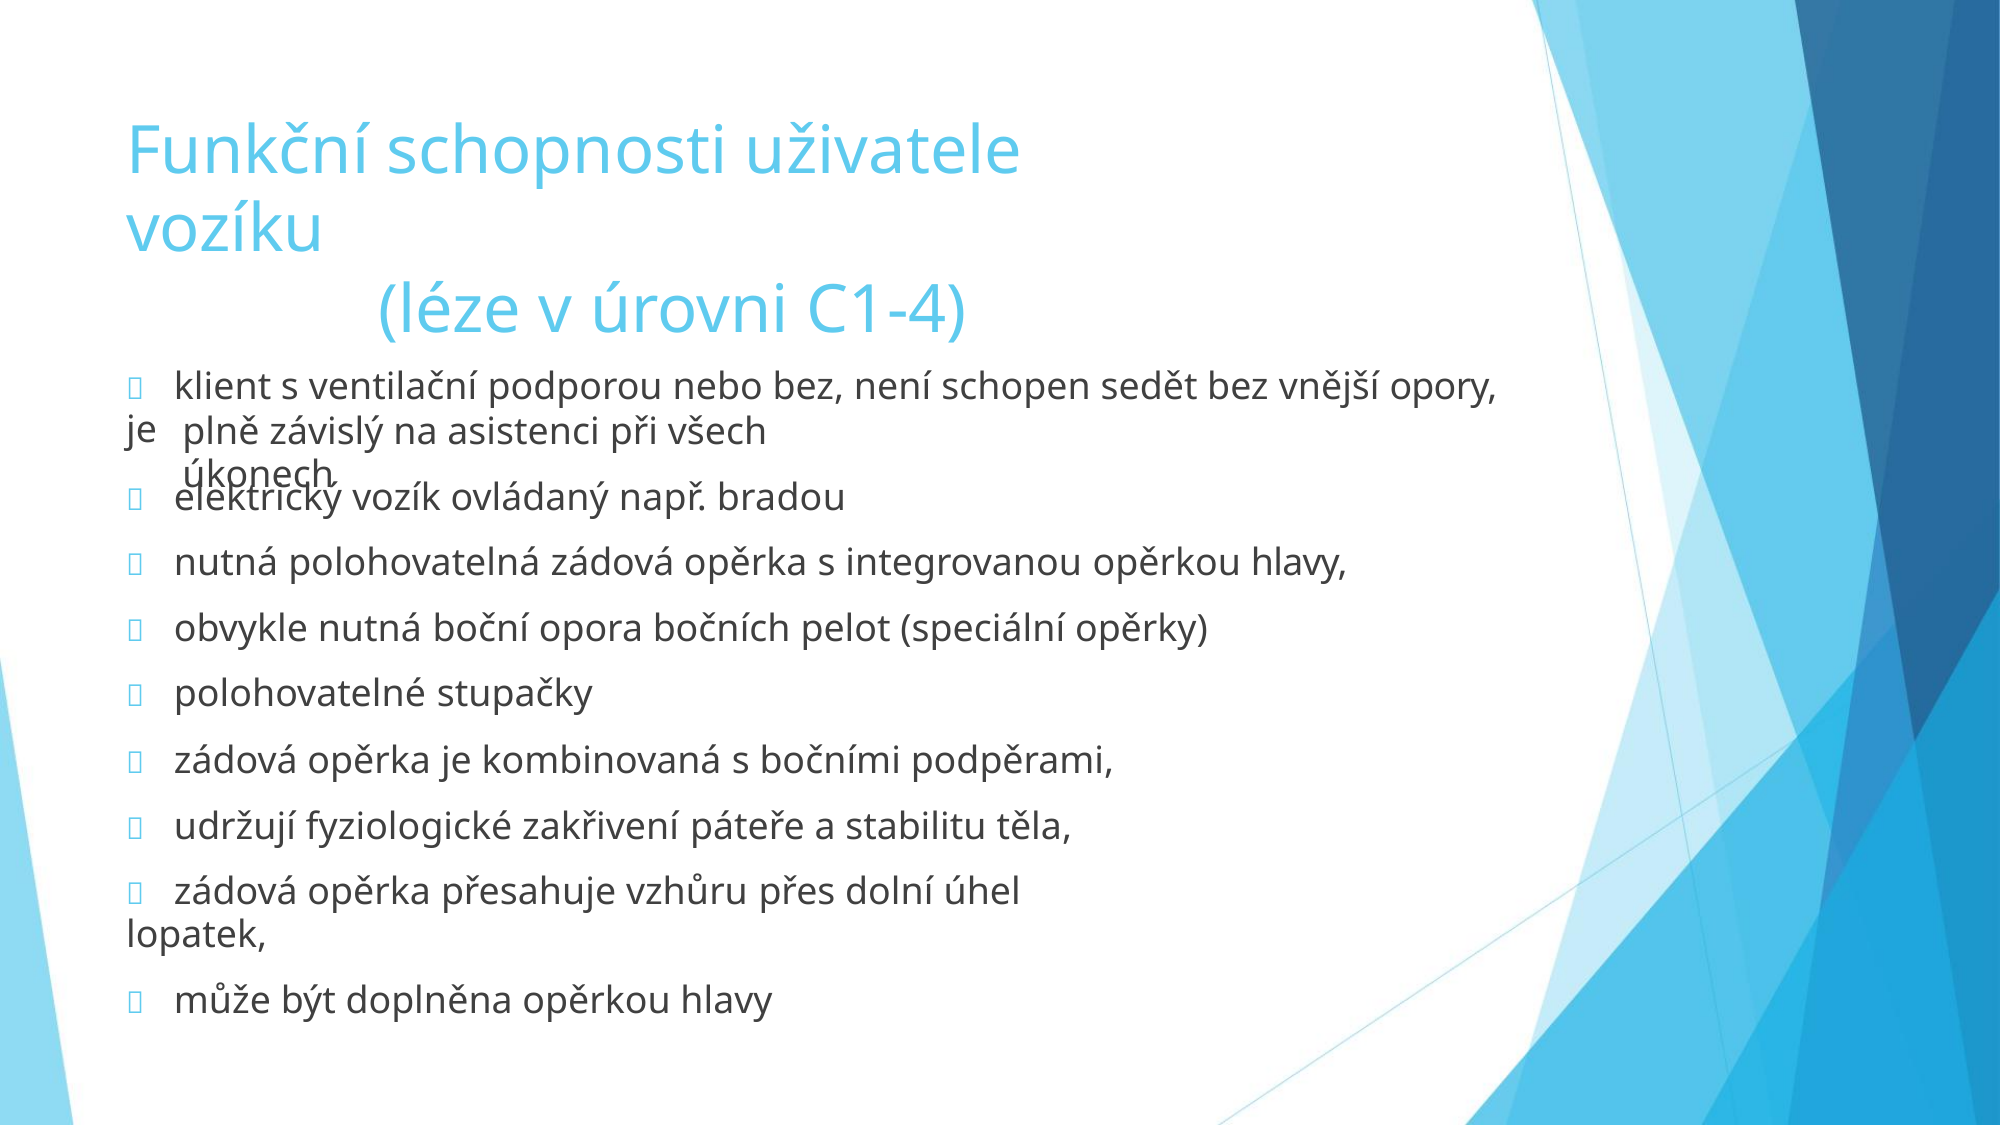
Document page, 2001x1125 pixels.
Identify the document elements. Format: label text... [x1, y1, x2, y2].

text_box  nutná polohovatelná zádová opěrka s integrovanou opěrkou hlavy,  obvykle nutná boční opora bočních pelot (speciální opěrky)  polohovatelné stupačky [126, 539, 1453, 715]
text_box  klient s ventilační podporou nebo bez, není schopen sedět bez vnější opory, je [126, 363, 1528, 451]
text_box  elektrický vozík ovládaný např. bradou [126, 474, 920, 518]
text_box [0, 0, 2000, 1125]
text_box plně závislý na asistenci při všech úkonech [182, 408, 924, 496]
text_box  zádová opěrka je kombinovaná s bočními podpěrami,  udržují fyziologické zakřivení páteře a stabilitu těla,  zádová opěrka přesahuje vzhůru přes dolní úhel lopatek,  může být doplněna opěrkou hlavy [126, 737, 1163, 1021]
text_box Funkční schopnosti uživatele vozíku (léze v úrovni C1-4) [126, 109, 1220, 346]
